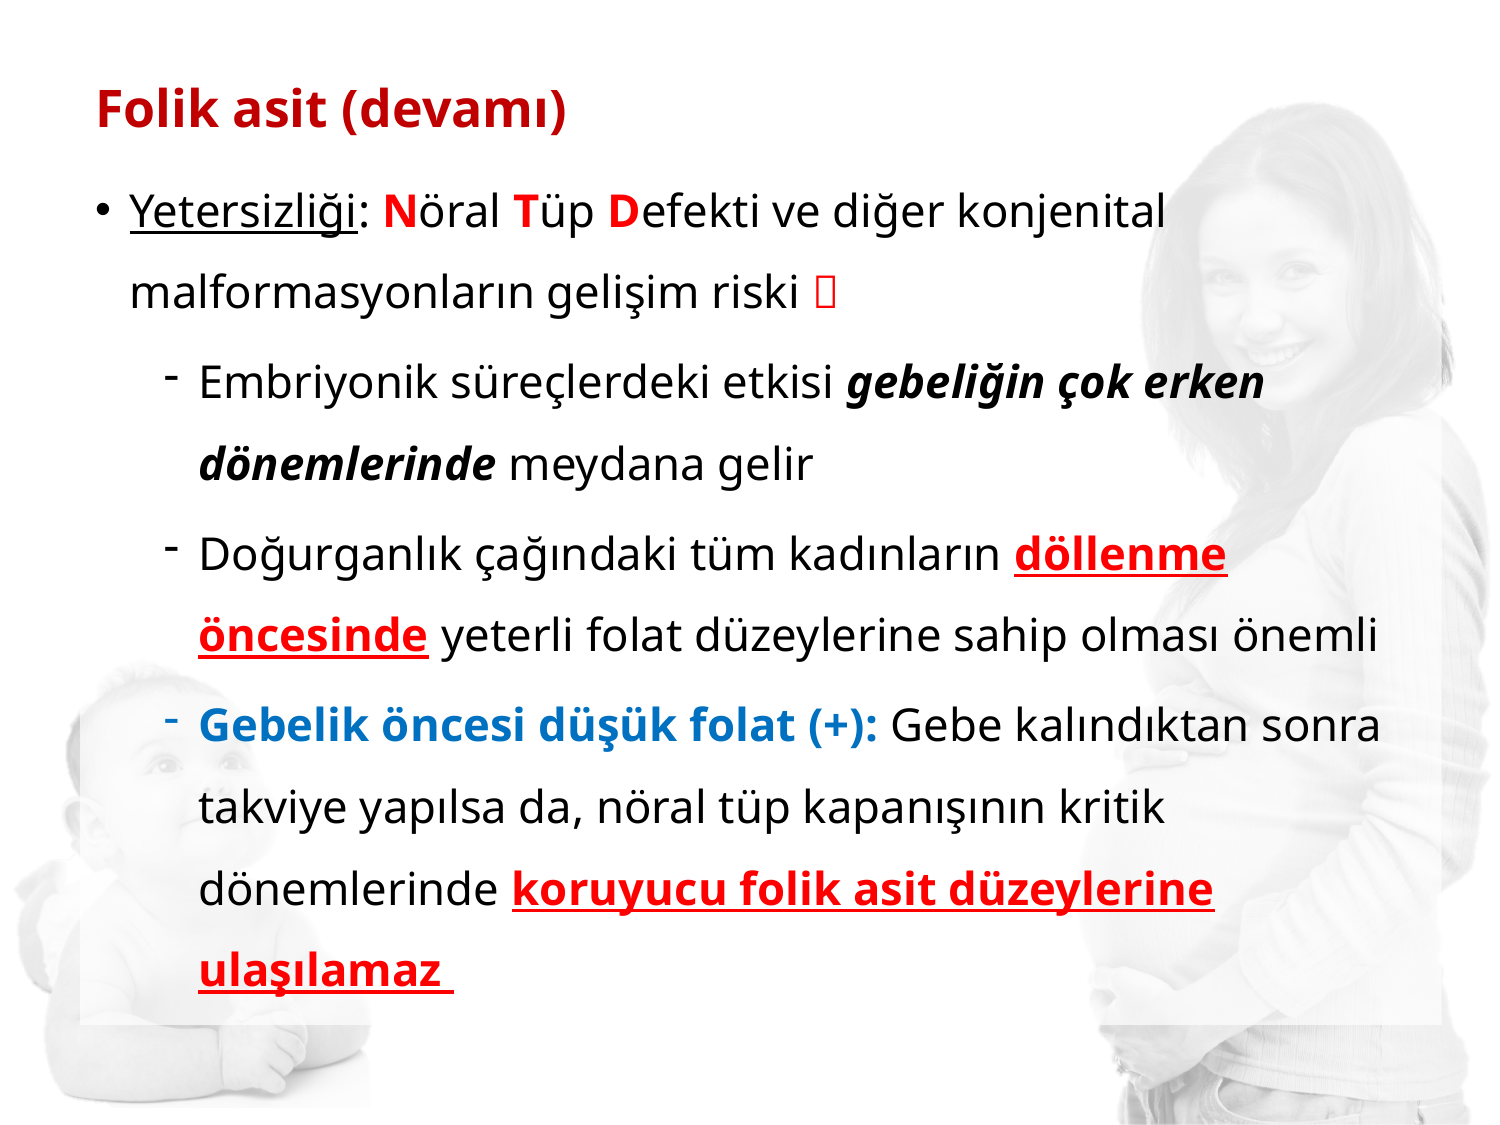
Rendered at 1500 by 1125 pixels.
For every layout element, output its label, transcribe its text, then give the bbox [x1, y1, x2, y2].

picture [815, 22, 1500, 1125]
list Folik asit (devamı) Yetersizliği: Nöral Tüp Defekti ve diğer konjenital malformasyonların gelişim riski  Embriyonik süreçlerdeki etkisi gebeliğin çok erken dönemlerinde meydana gelir Doğurganlık çağındaki tüm kadınların döllenme öncesinde yeterli folat düzeylerine sahip olması önemli Gebelik öncesi düşük folat (+): Gebe kalındıktan sonra takviye yapılsa da, nöral tüp kapanışının kritik dönemlerinde koruyucu folik asit düzeylerine ulaşılamaz [80, 74, 815, 1025]
picture [0, 647, 408, 1108]
